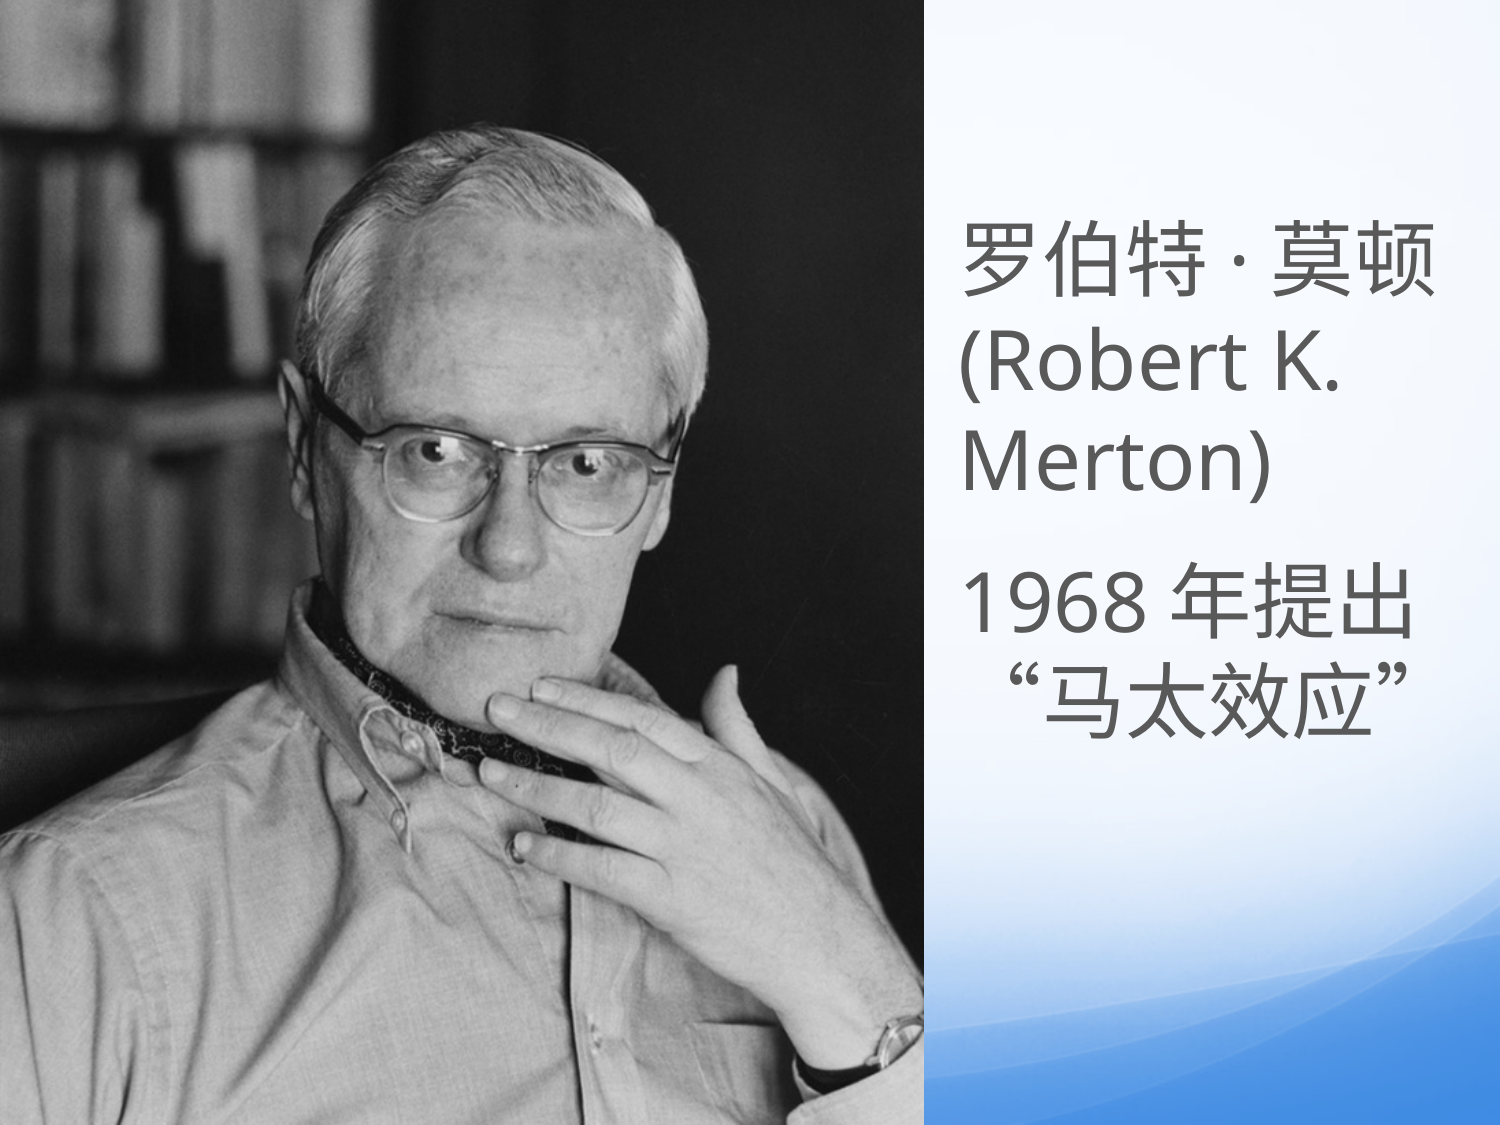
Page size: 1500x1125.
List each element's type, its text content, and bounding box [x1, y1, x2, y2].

list 罗伯特·莫顿(Robert K. Merton) 1968年提出“马太效应” [943, 58, 1500, 879]
picture [0, 0, 925, 1125]
